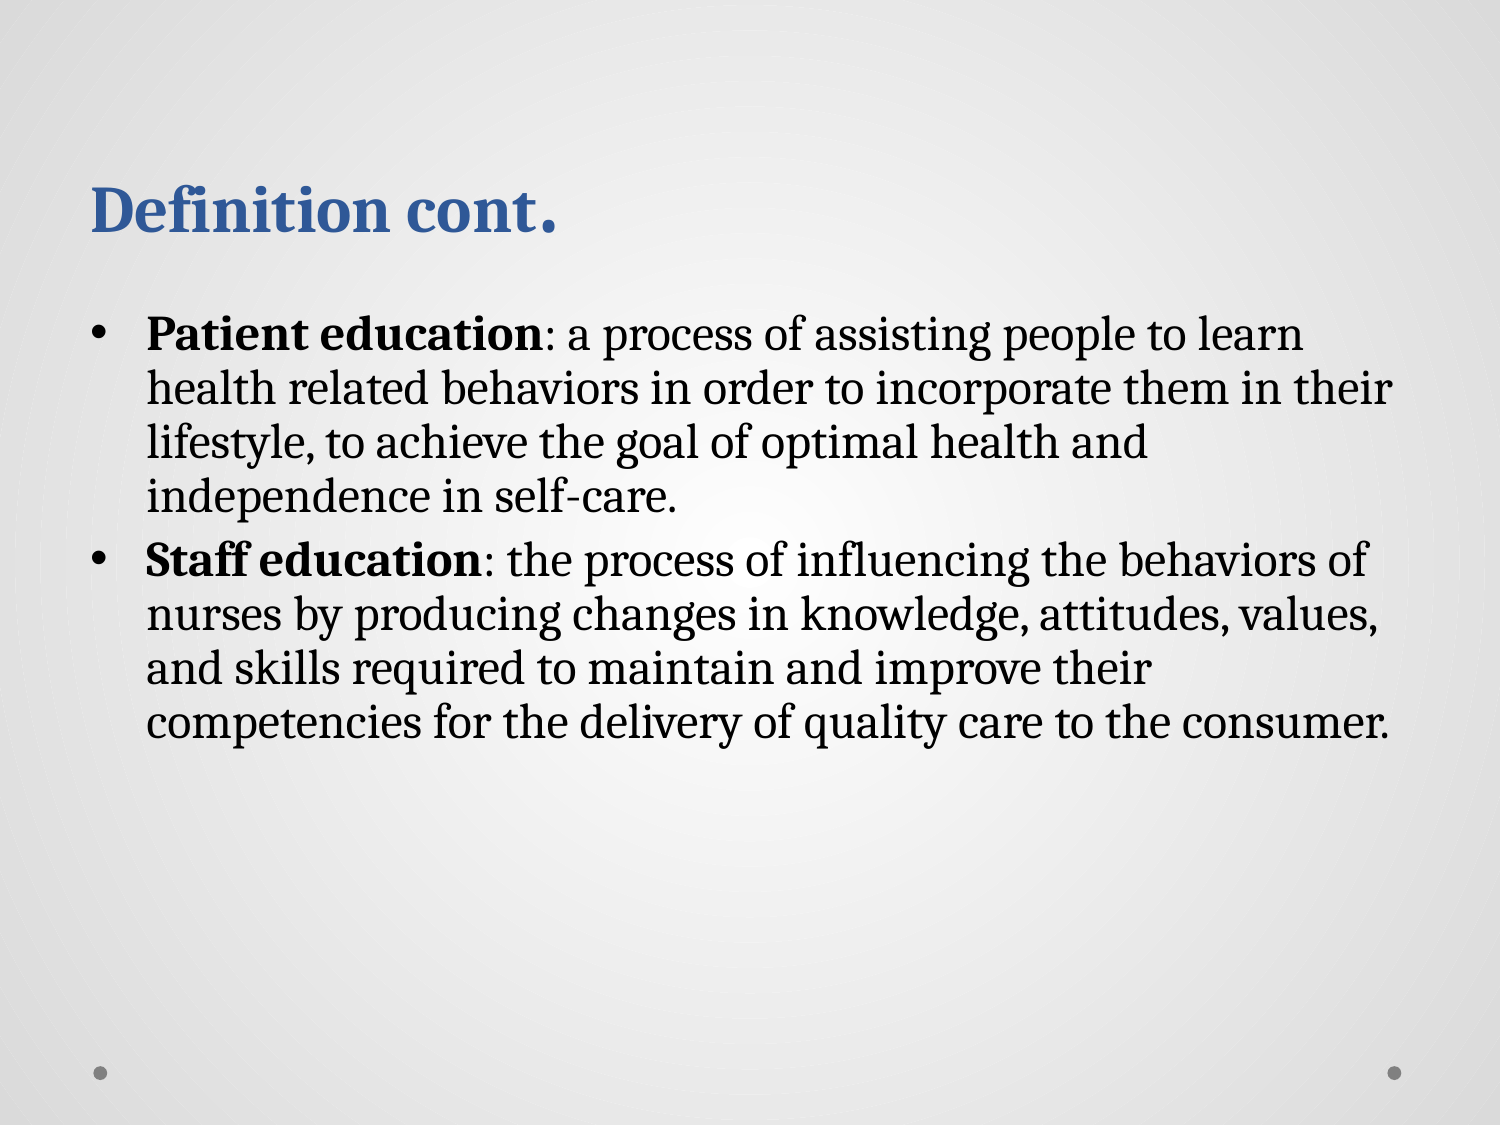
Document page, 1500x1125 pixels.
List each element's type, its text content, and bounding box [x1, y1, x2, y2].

list Patient education: a process of assisting people to learn health related behaviors in order to incorporate them in their lifestyle, to achieve the goal of optimal health and independence in self-care. Staff education: the process of influencing the behaviors of nurses by producing changes in knowledge, attitudes, values, and skills required to maintain and improve their competencies for the delivery of quality care to the consumer. [75, 299, 1425, 1005]
title Definition cont. [75, 0, 1425, 263]
